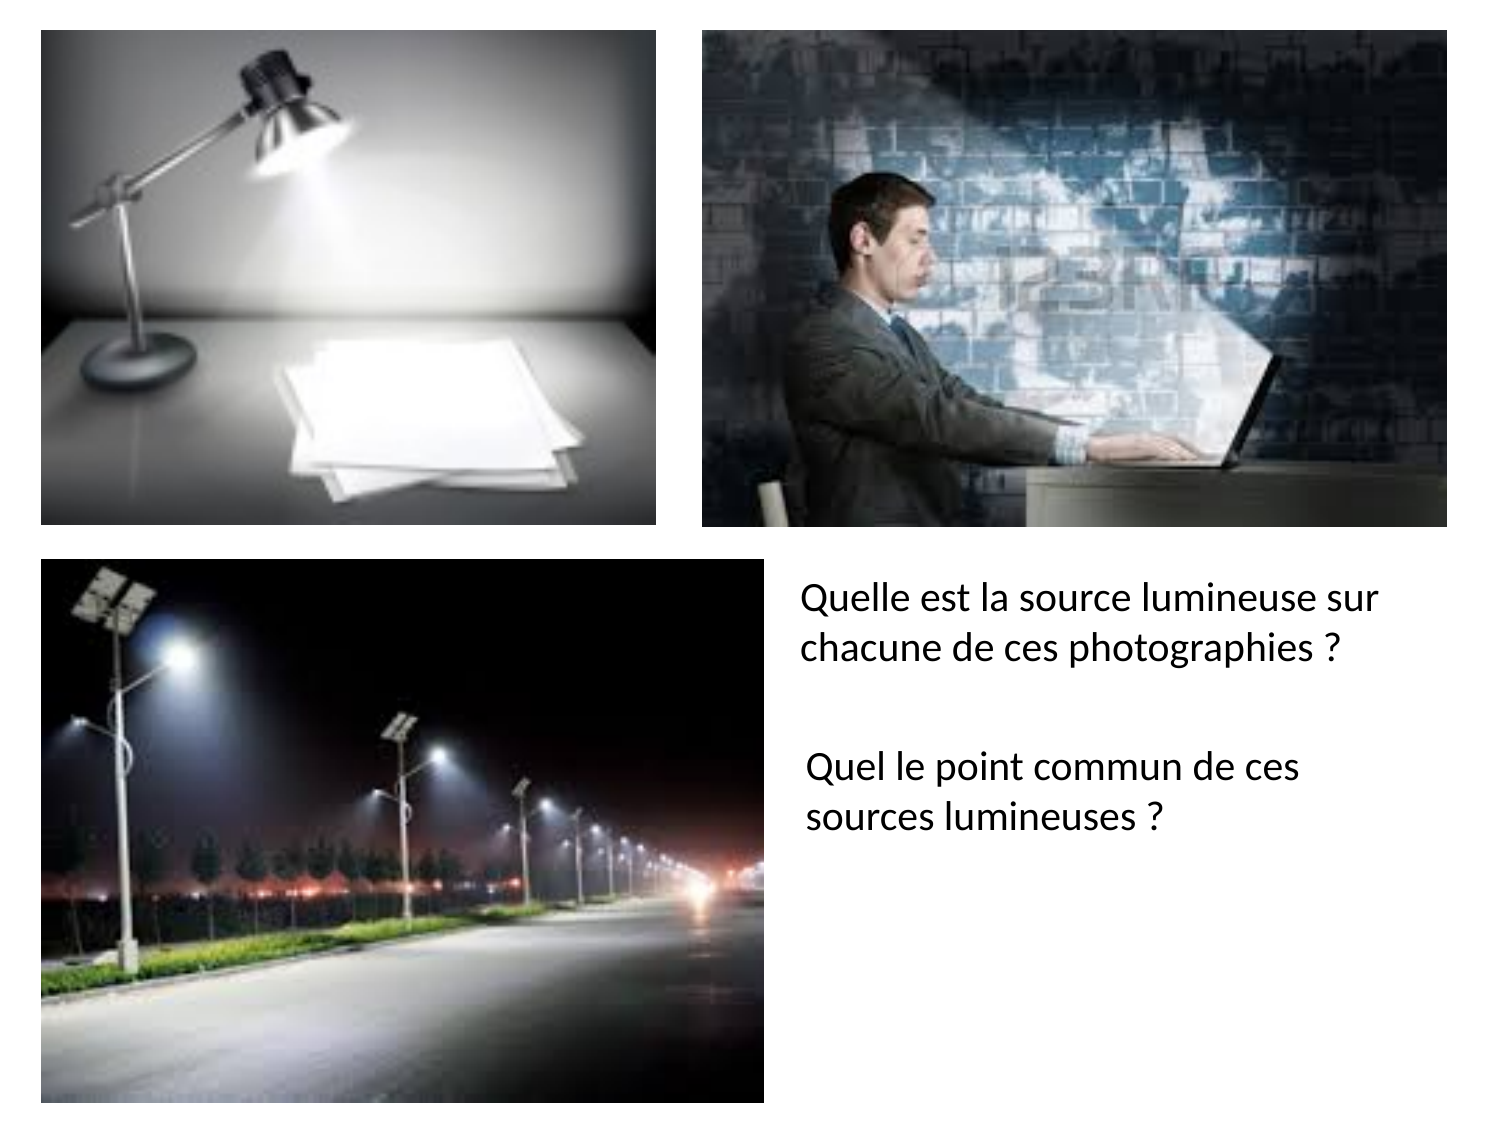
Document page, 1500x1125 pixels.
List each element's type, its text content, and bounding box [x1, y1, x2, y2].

picture [702, 30, 1448, 527]
picture [41, 558, 764, 1103]
picture [41, 30, 656, 525]
text_box Quel le point commun de ces sources lumineuses ? [790, 731, 1453, 847]
text_box Quelle est la source lumineuse sur chacune de ces photographies ? [785, 562, 1447, 678]
